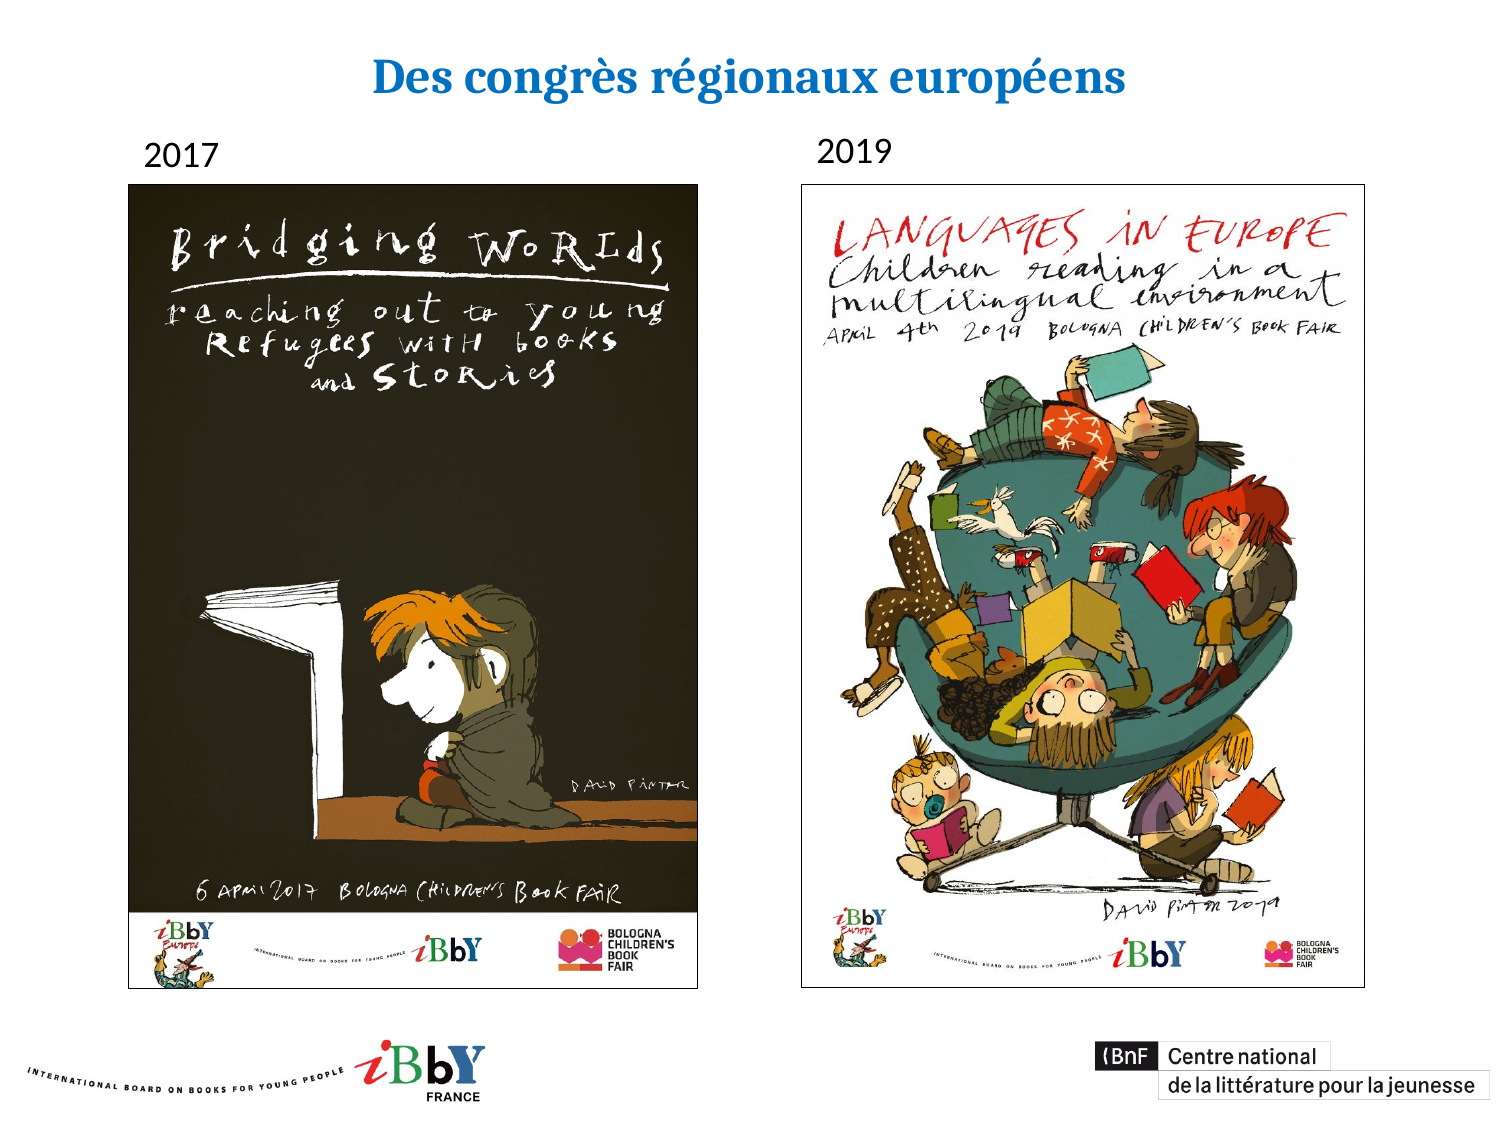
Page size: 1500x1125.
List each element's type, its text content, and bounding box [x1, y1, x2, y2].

picture [801, 184, 1365, 988]
text_box 2019 [801, 118, 950, 179]
picture [128, 184, 697, 988]
text_box 2017 [128, 122, 277, 183]
text_box Des congrès régionaux européens [0, 36, 1500, 111]
picture [21, 1026, 490, 1113]
picture [1095, 1039, 1491, 1101]
